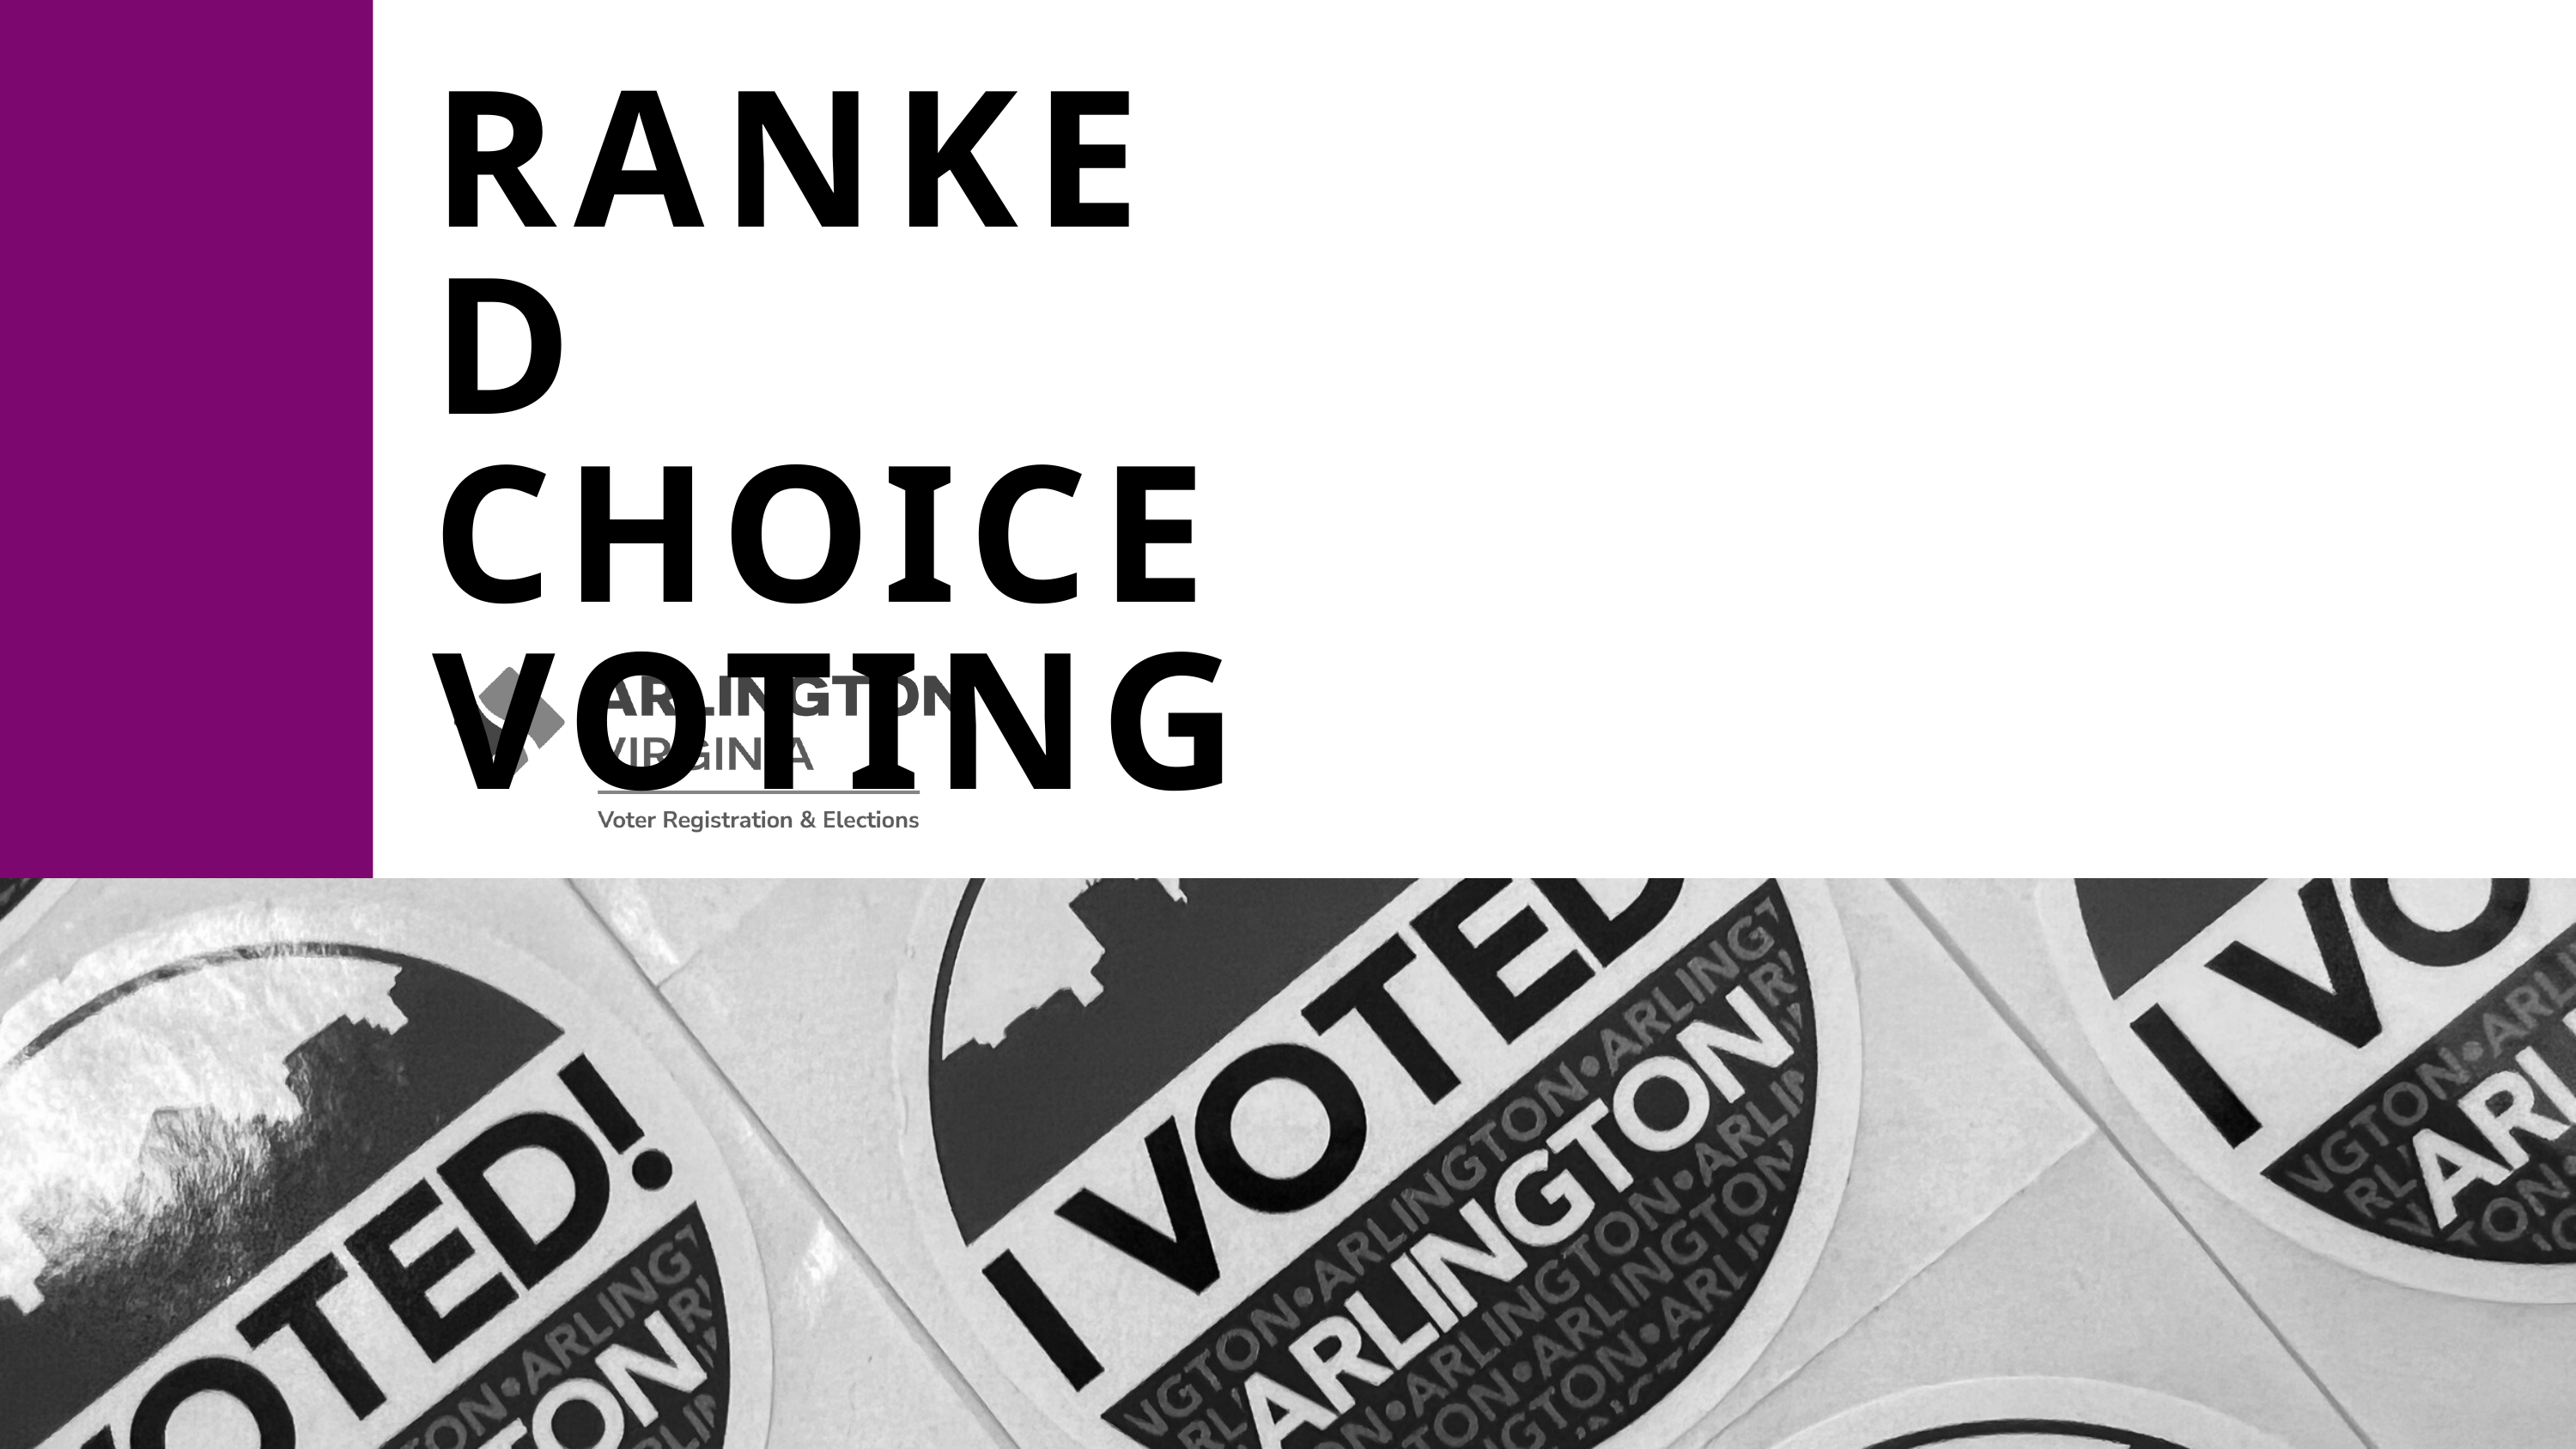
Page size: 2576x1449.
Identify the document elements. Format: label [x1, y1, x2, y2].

text_box [0, 0, 2576, 1449]
